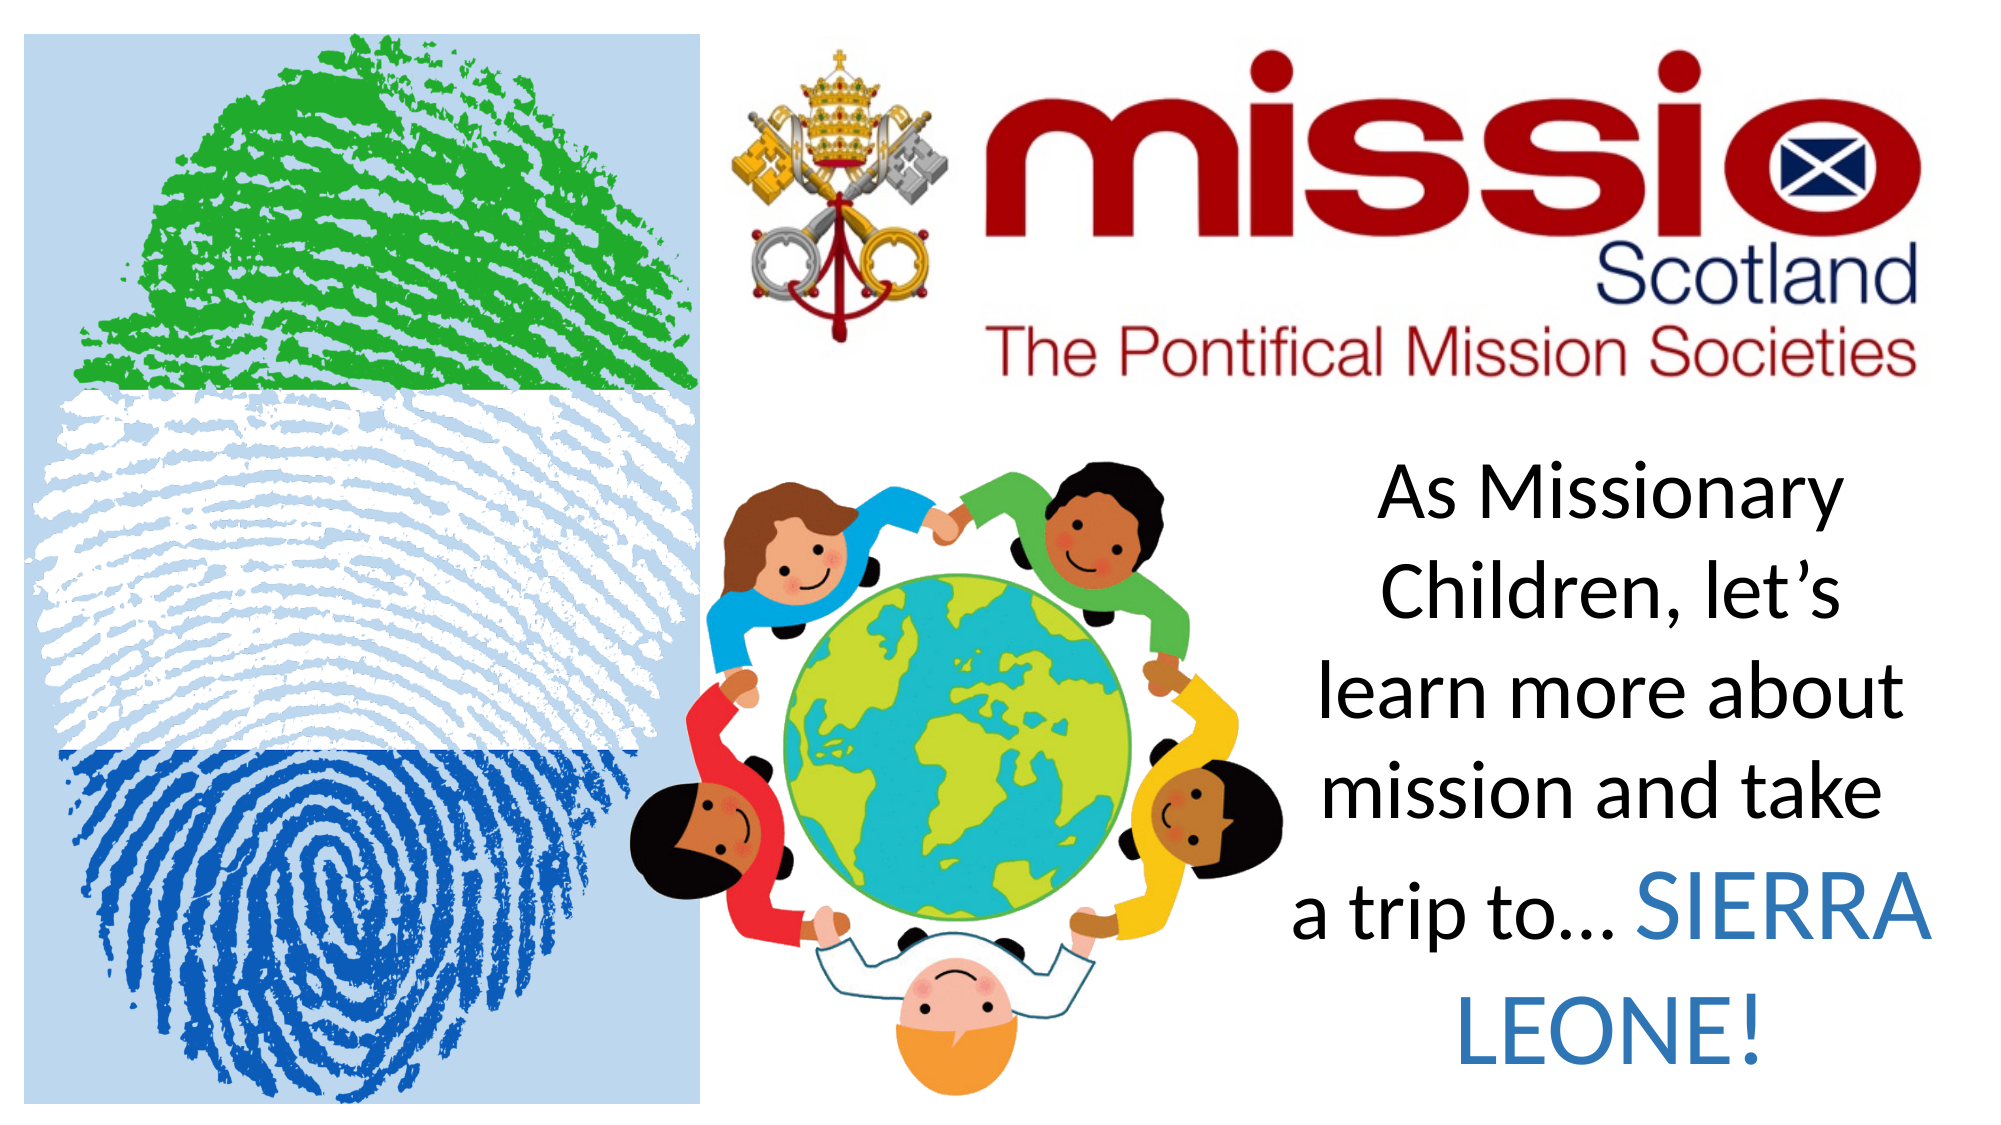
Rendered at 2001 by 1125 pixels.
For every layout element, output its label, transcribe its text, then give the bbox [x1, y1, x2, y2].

picture [703, 36, 1956, 393]
text_box As Missionary Children, let’s learn more about mission and take a trip to… SIERRA LEONE! [1309, 428, 1949, 1093]
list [24, 33, 700, 1104]
picture [615, 410, 1309, 1103]
